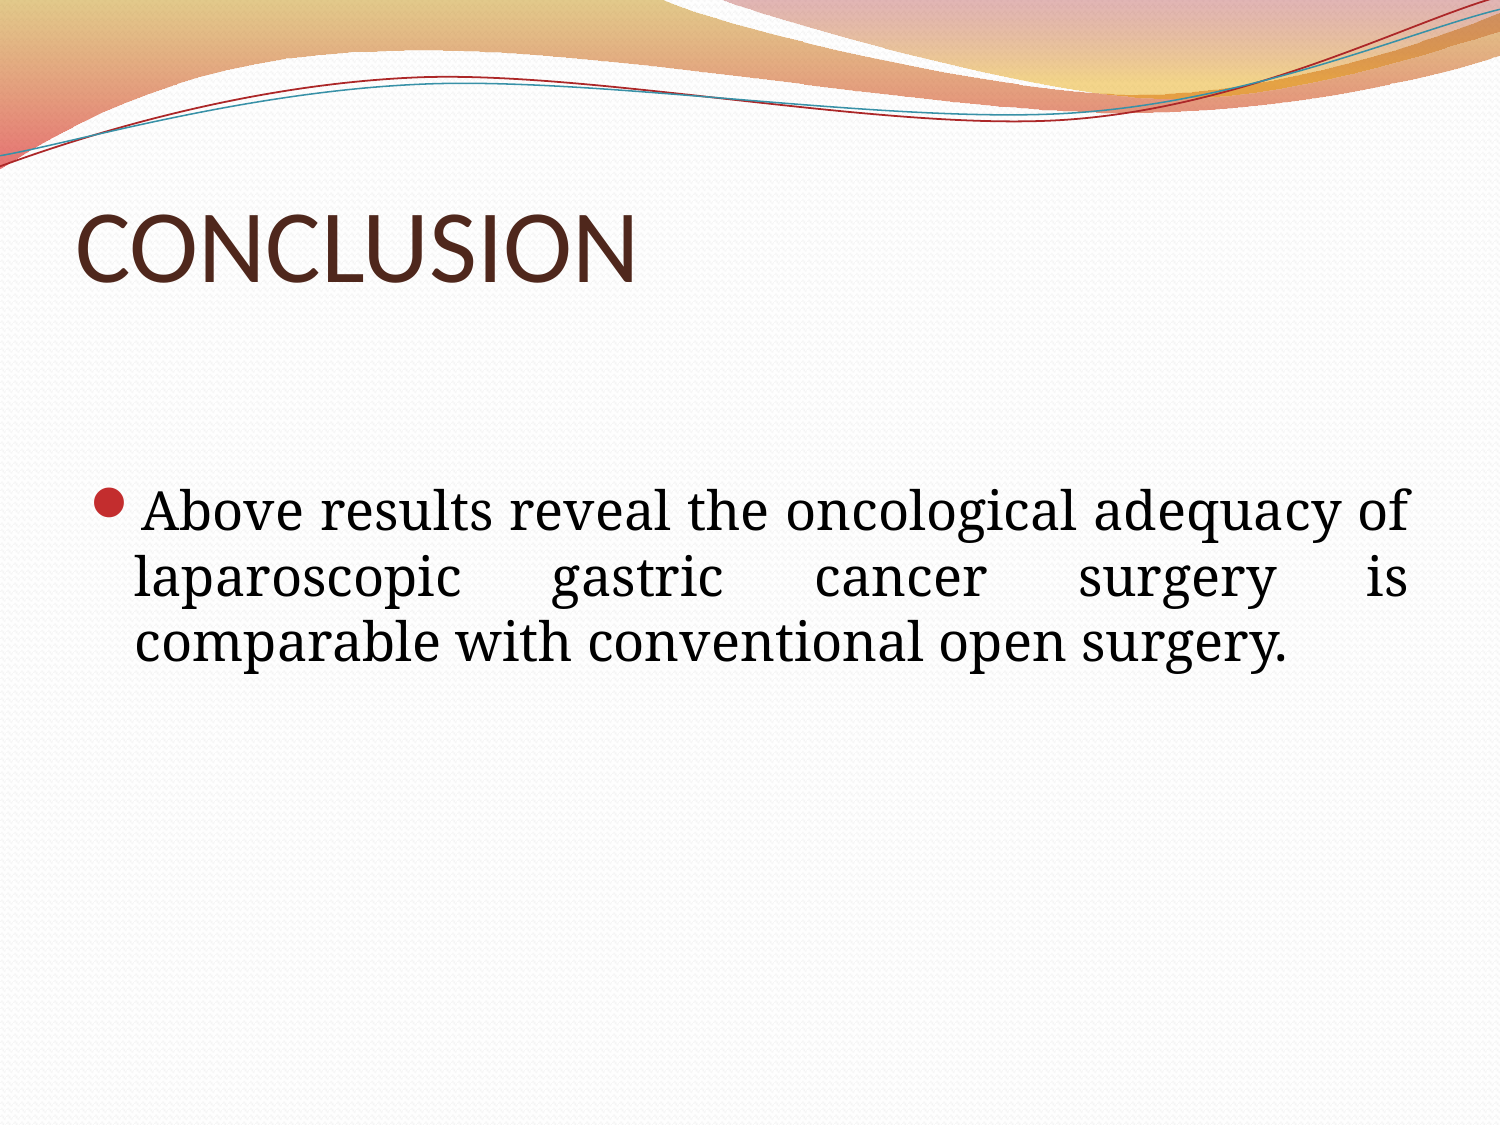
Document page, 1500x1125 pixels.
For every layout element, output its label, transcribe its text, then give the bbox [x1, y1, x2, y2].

title CONCLUSION [75, 115, 1425, 303]
list Above results reveal the oncological adequacy of laparoscopic gastric cancer surgery is comparable with conventional open surgery. [75, 317, 1425, 1038]
